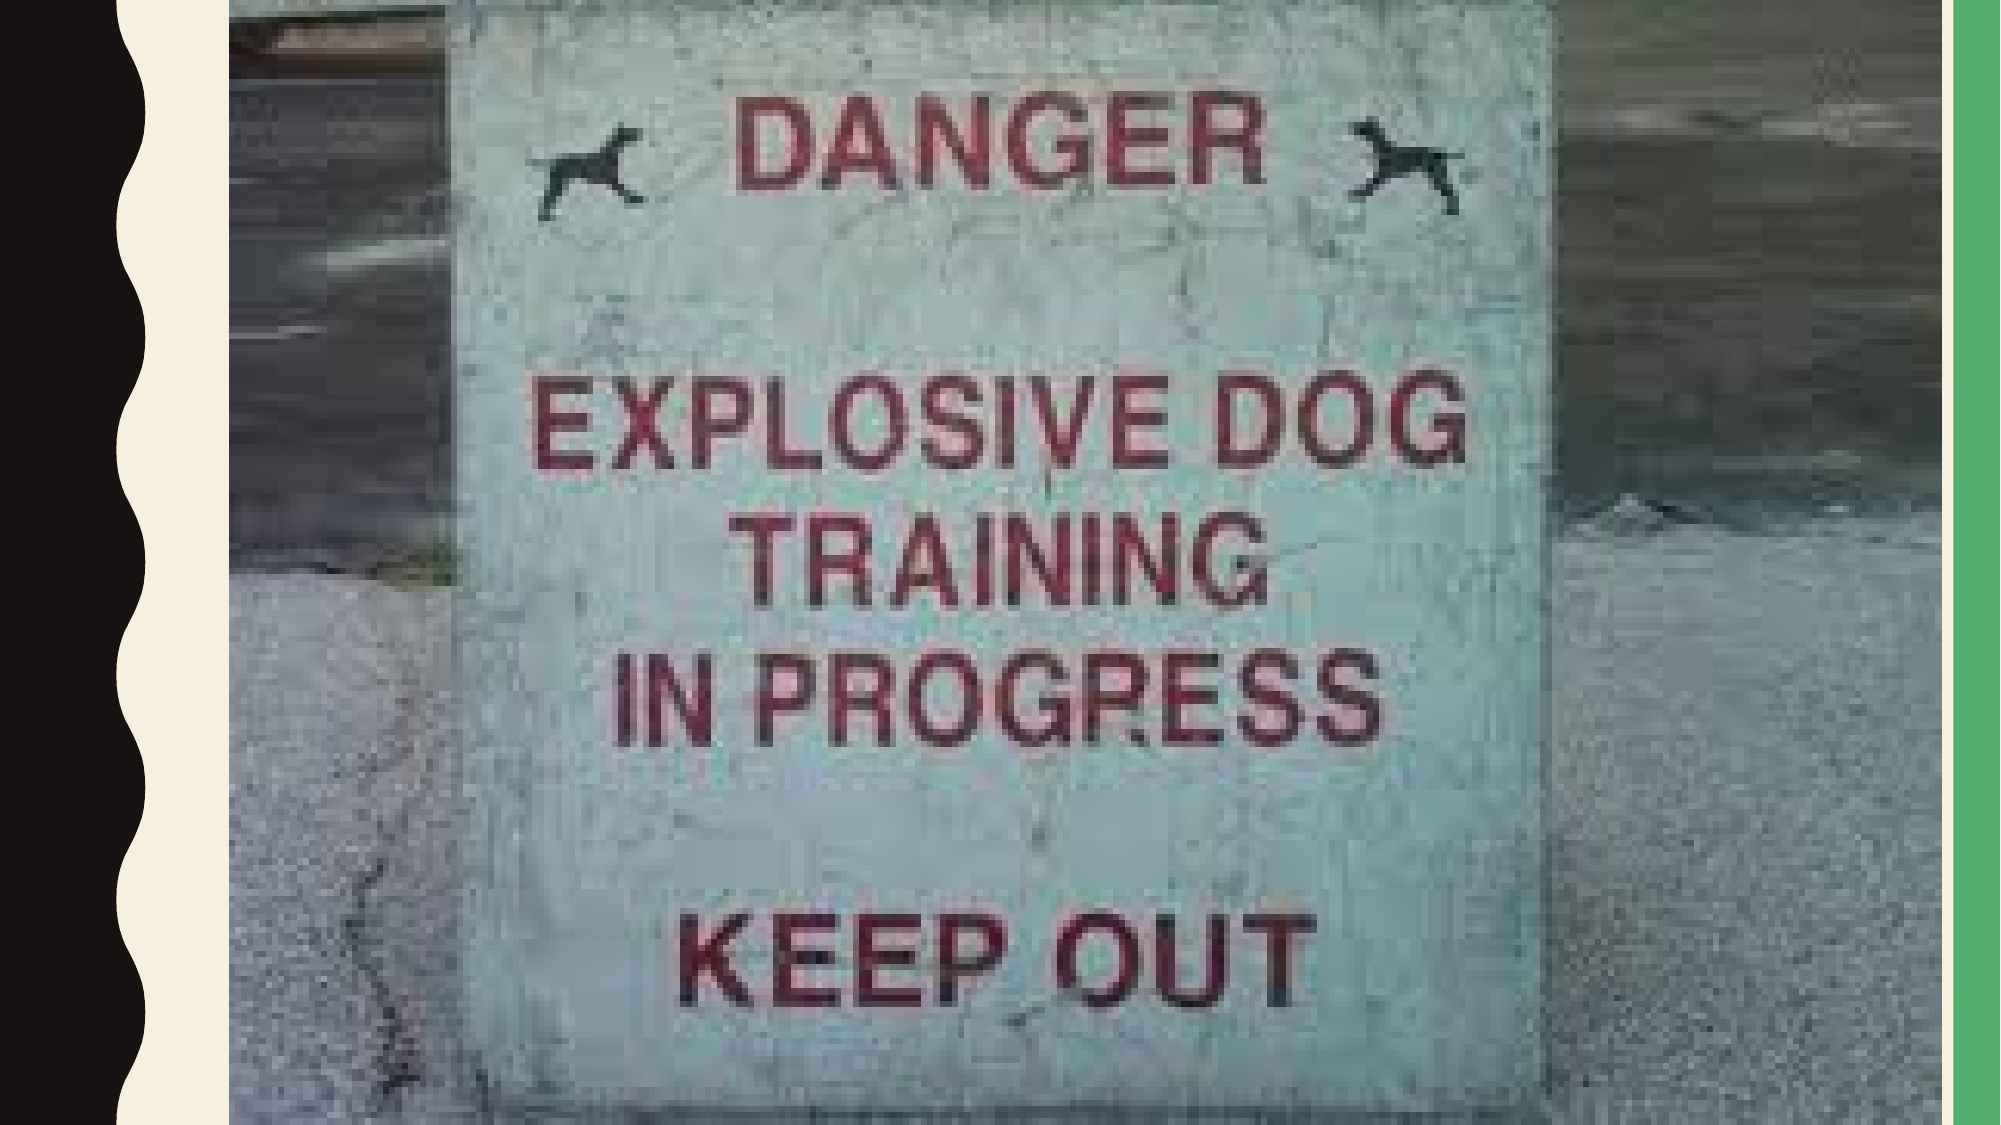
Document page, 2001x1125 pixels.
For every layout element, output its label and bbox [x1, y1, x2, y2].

list [229, 0, 1942, 1125]
